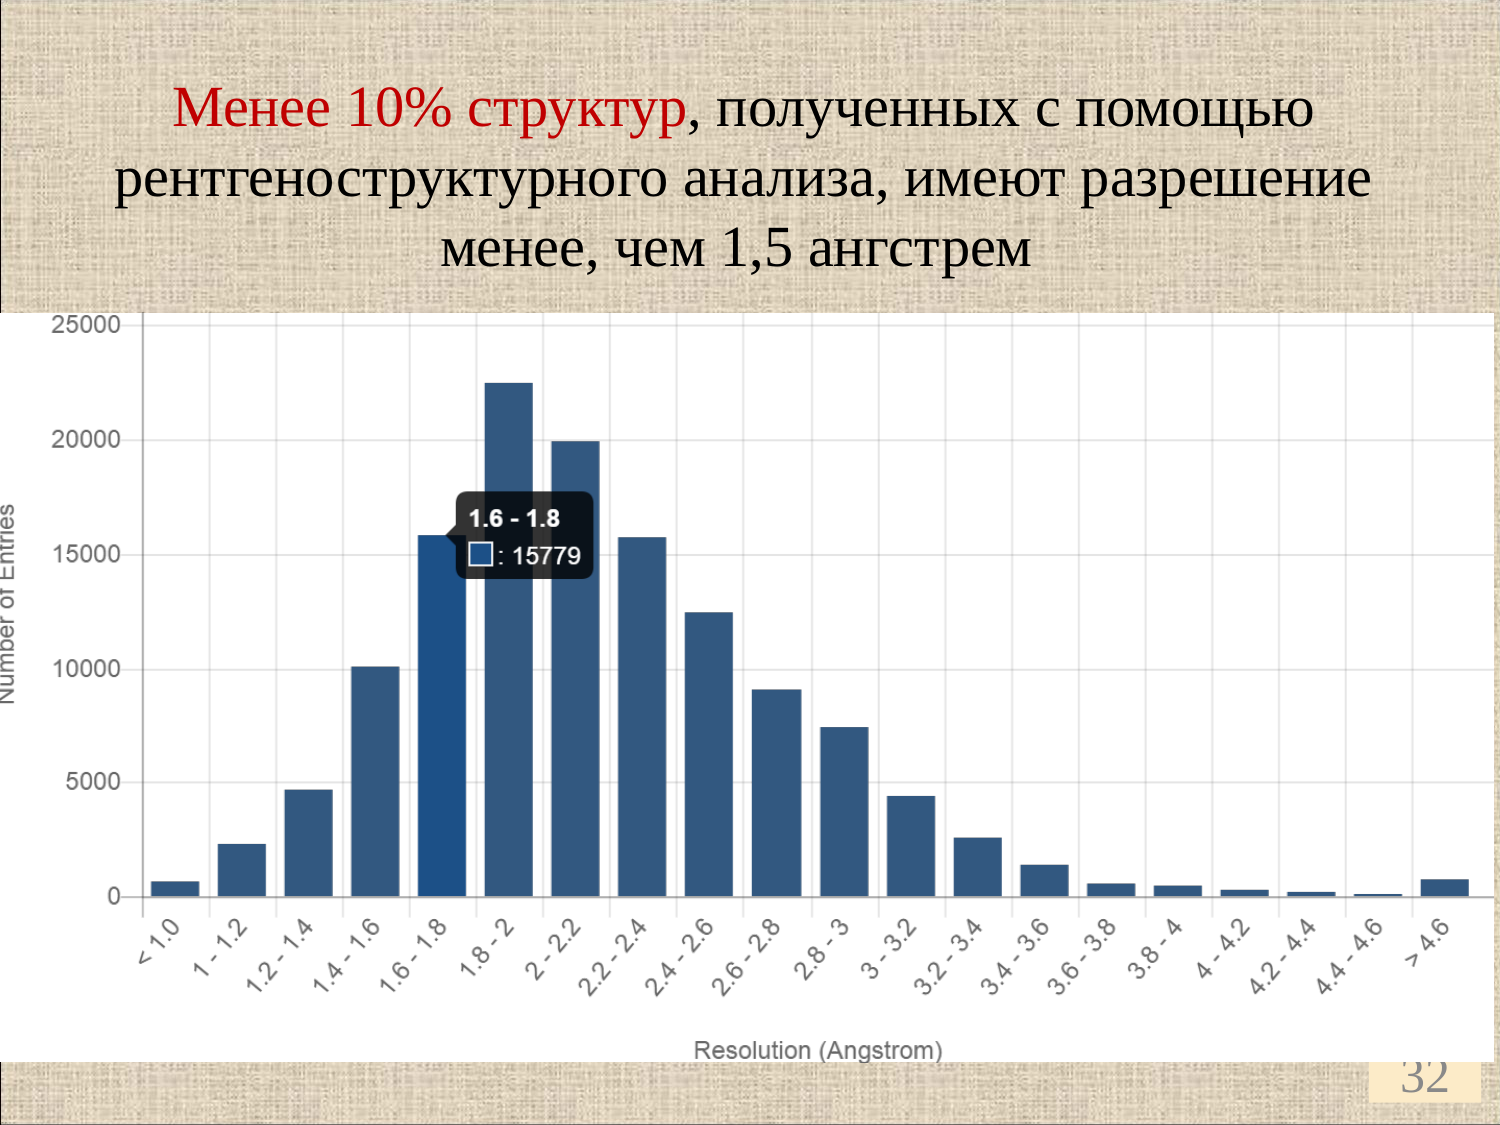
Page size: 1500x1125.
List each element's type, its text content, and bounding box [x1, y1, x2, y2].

picture [0, 0, 1500, 1125]
text_box Менее 10% структур, полученных с помощью рентгеноструктурного анализа, имеют разрешение менее, чем 1,5 ангстрем [24, 60, 1463, 285]
slide_number 32 [1368, 1072, 1482, 1103]
